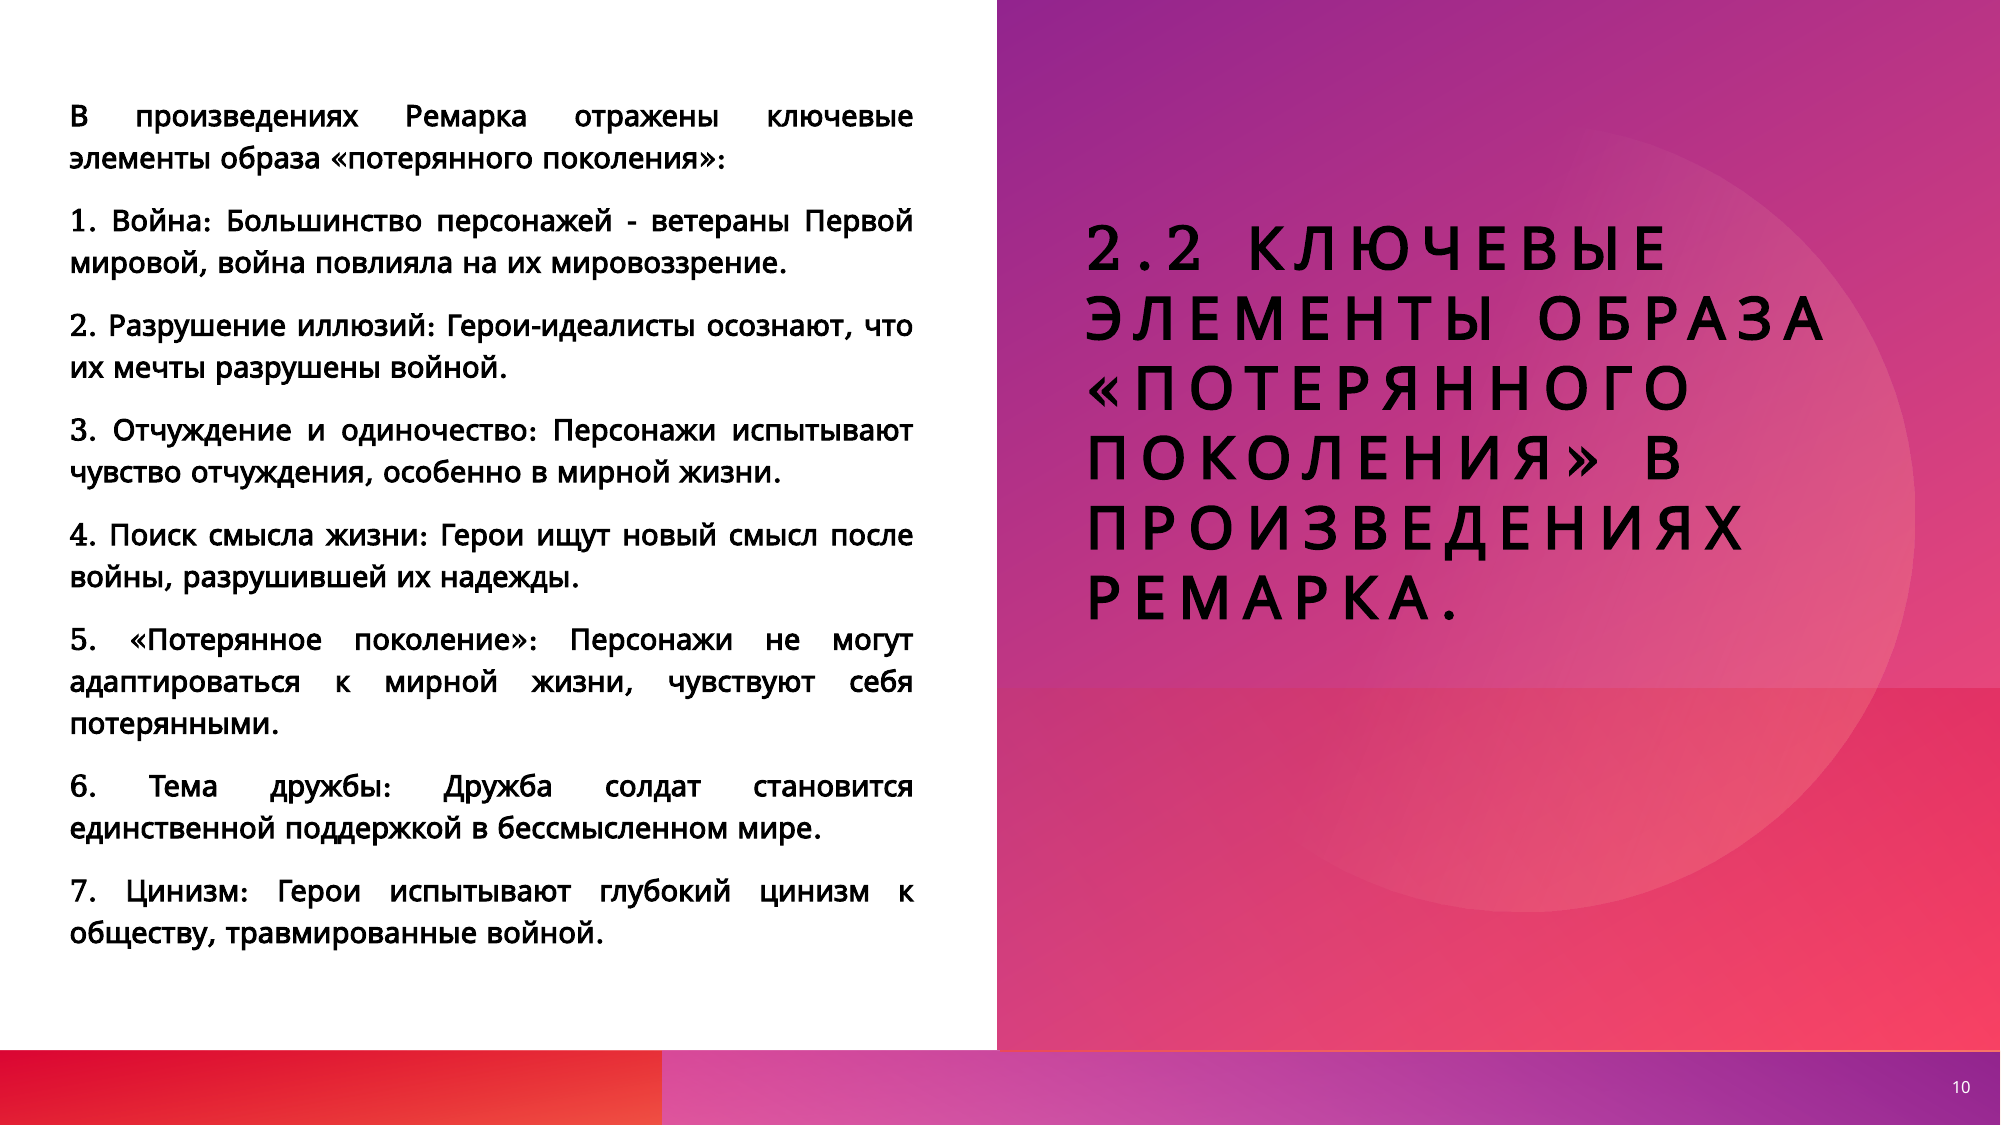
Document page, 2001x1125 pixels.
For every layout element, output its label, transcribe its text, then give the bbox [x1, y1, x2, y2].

slide_number 10 [1913, 1051, 1986, 1125]
title 2.2 Ключевые элементы образа «потерянного поколения» в произведениях Ремарка. [1085, 90, 1931, 630]
list В произведениях Ремарка отражены ключевые элементы образа «потерянного поколения»: 1. Война: Большинство персонажей - ветераны Первой мировой, война повлияла на их мировоззрение. 2. Разрушение иллюзий: Герои-идеалисты осознают, что их мечты разрушены войной. 3. Отчуждение и одиночество: Персонажи испытывают чувство отчуждения, особенно в мирной жизни. 4. Поиск смысла жизни: Герои ищут новый смысл после войны, разрушившей их надежды. 5. «Потерянное поколение»: Персонажи не могут адаптироваться к мирной жизни, чувствуют себя потерянными. 6. Тема дружбы: Дружба солдат становится единственной поддержкой в бессмысленном мире. 7. Цинизм: Герои испытывают глубокий цинизм к обществу, травмированные войной. [69, 90, 915, 975]
